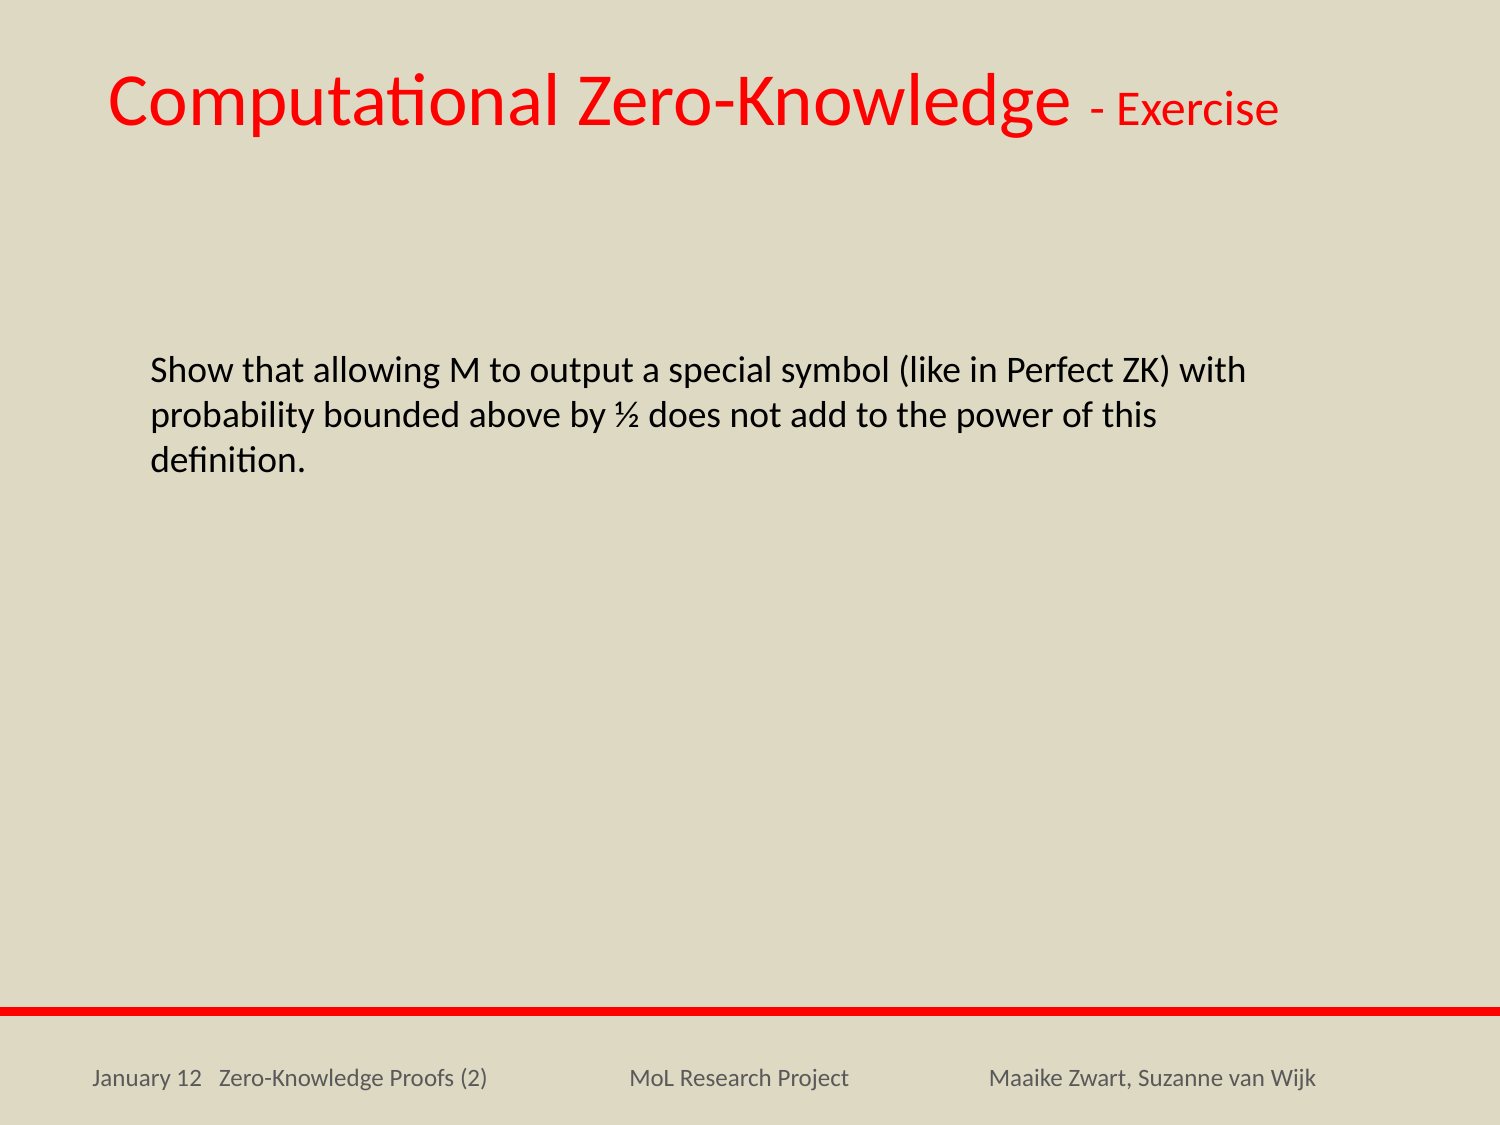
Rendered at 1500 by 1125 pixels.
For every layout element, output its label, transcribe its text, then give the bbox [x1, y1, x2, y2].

text_box Computational Zero-Knowledge - Exercise [94, 42, 1295, 148]
text_box MoL Research Project [501, 1046, 977, 1107]
text_box Maaike Zwart, Suzanne van Wijk [977, 1046, 1391, 1107]
text_box Show that allowing M to output a special symbol (like in Perfect ZK) with probability bounded above by ½ does not add to the power of this definition. [135, 338, 1282, 488]
footer January 12 Zero-Knowledge Proofs (2) [53, 1046, 501, 1107]
